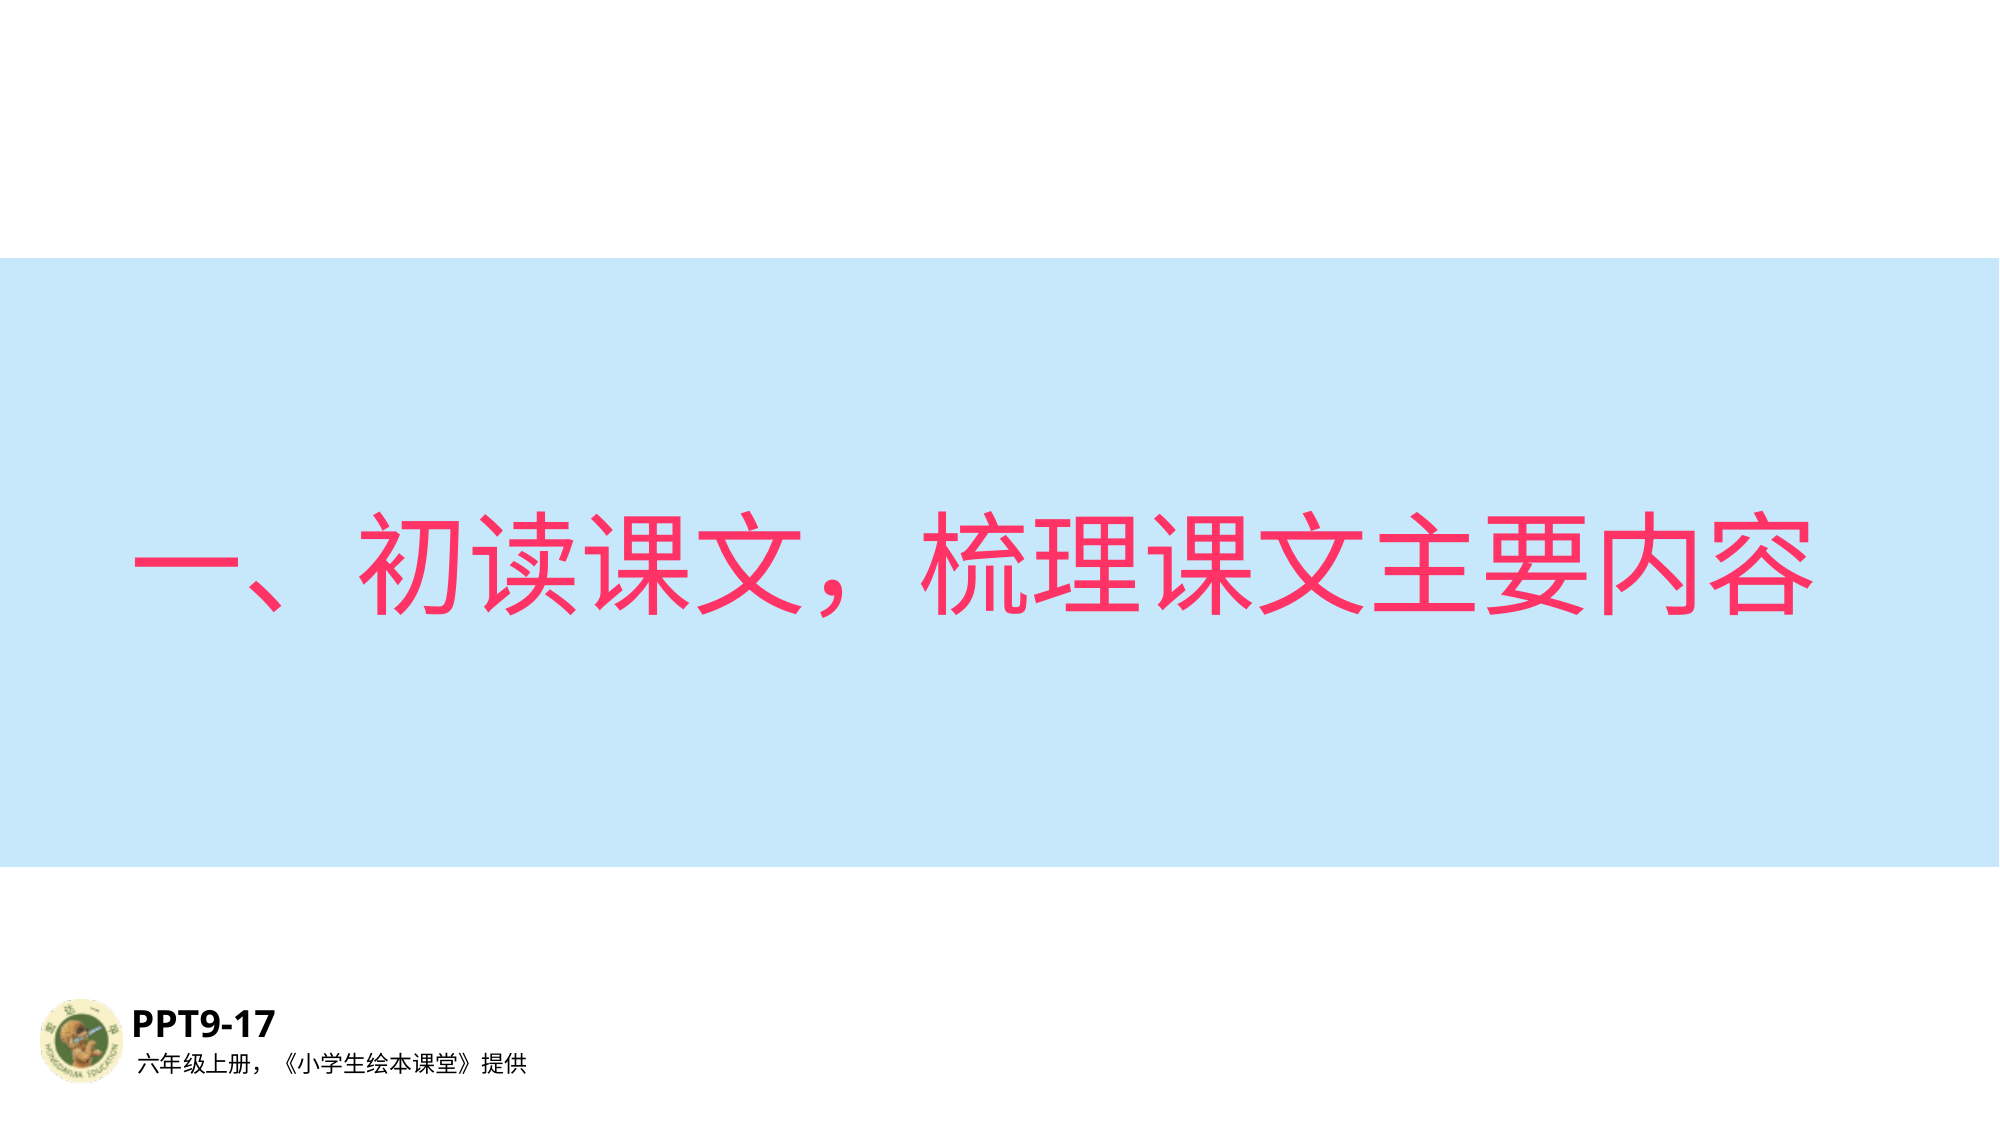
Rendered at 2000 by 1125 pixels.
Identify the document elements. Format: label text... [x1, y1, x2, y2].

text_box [39, 982, 572, 1097]
text_box 一、初读课文，梳理课文主要内容 [54, 486, 1895, 637]
